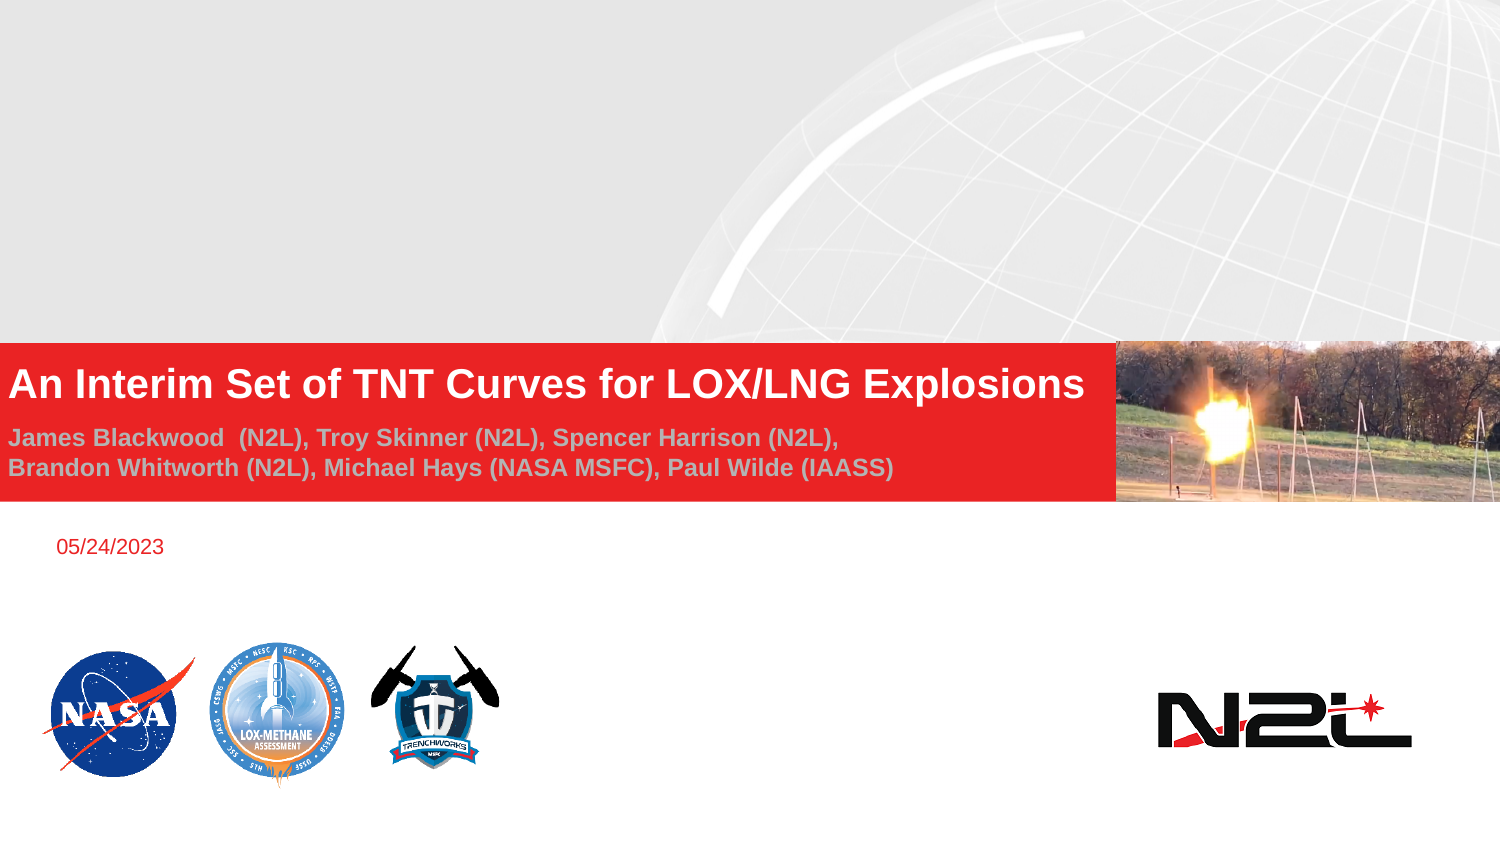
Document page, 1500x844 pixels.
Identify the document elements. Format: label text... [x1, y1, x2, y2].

title An Interim Set of TNT Curves for LOX/LNG Explosions [7, 350, 1110, 407]
subtitle James Blackwood (N2L), Troy Skinner (N2L), Spencer Harrison (N2L), Brandon Whitworth (N2L), Michael Hays (NASA MSFC), Paul Wilde (IAASS) [7, 416, 921, 486]
picture [1133, 658, 1436, 781]
picture [350, 626, 521, 795]
picture [0, 633, 349, 794]
list 05/24/2023 [53, 519, 932, 573]
picture [0, 0, 1500, 502]
